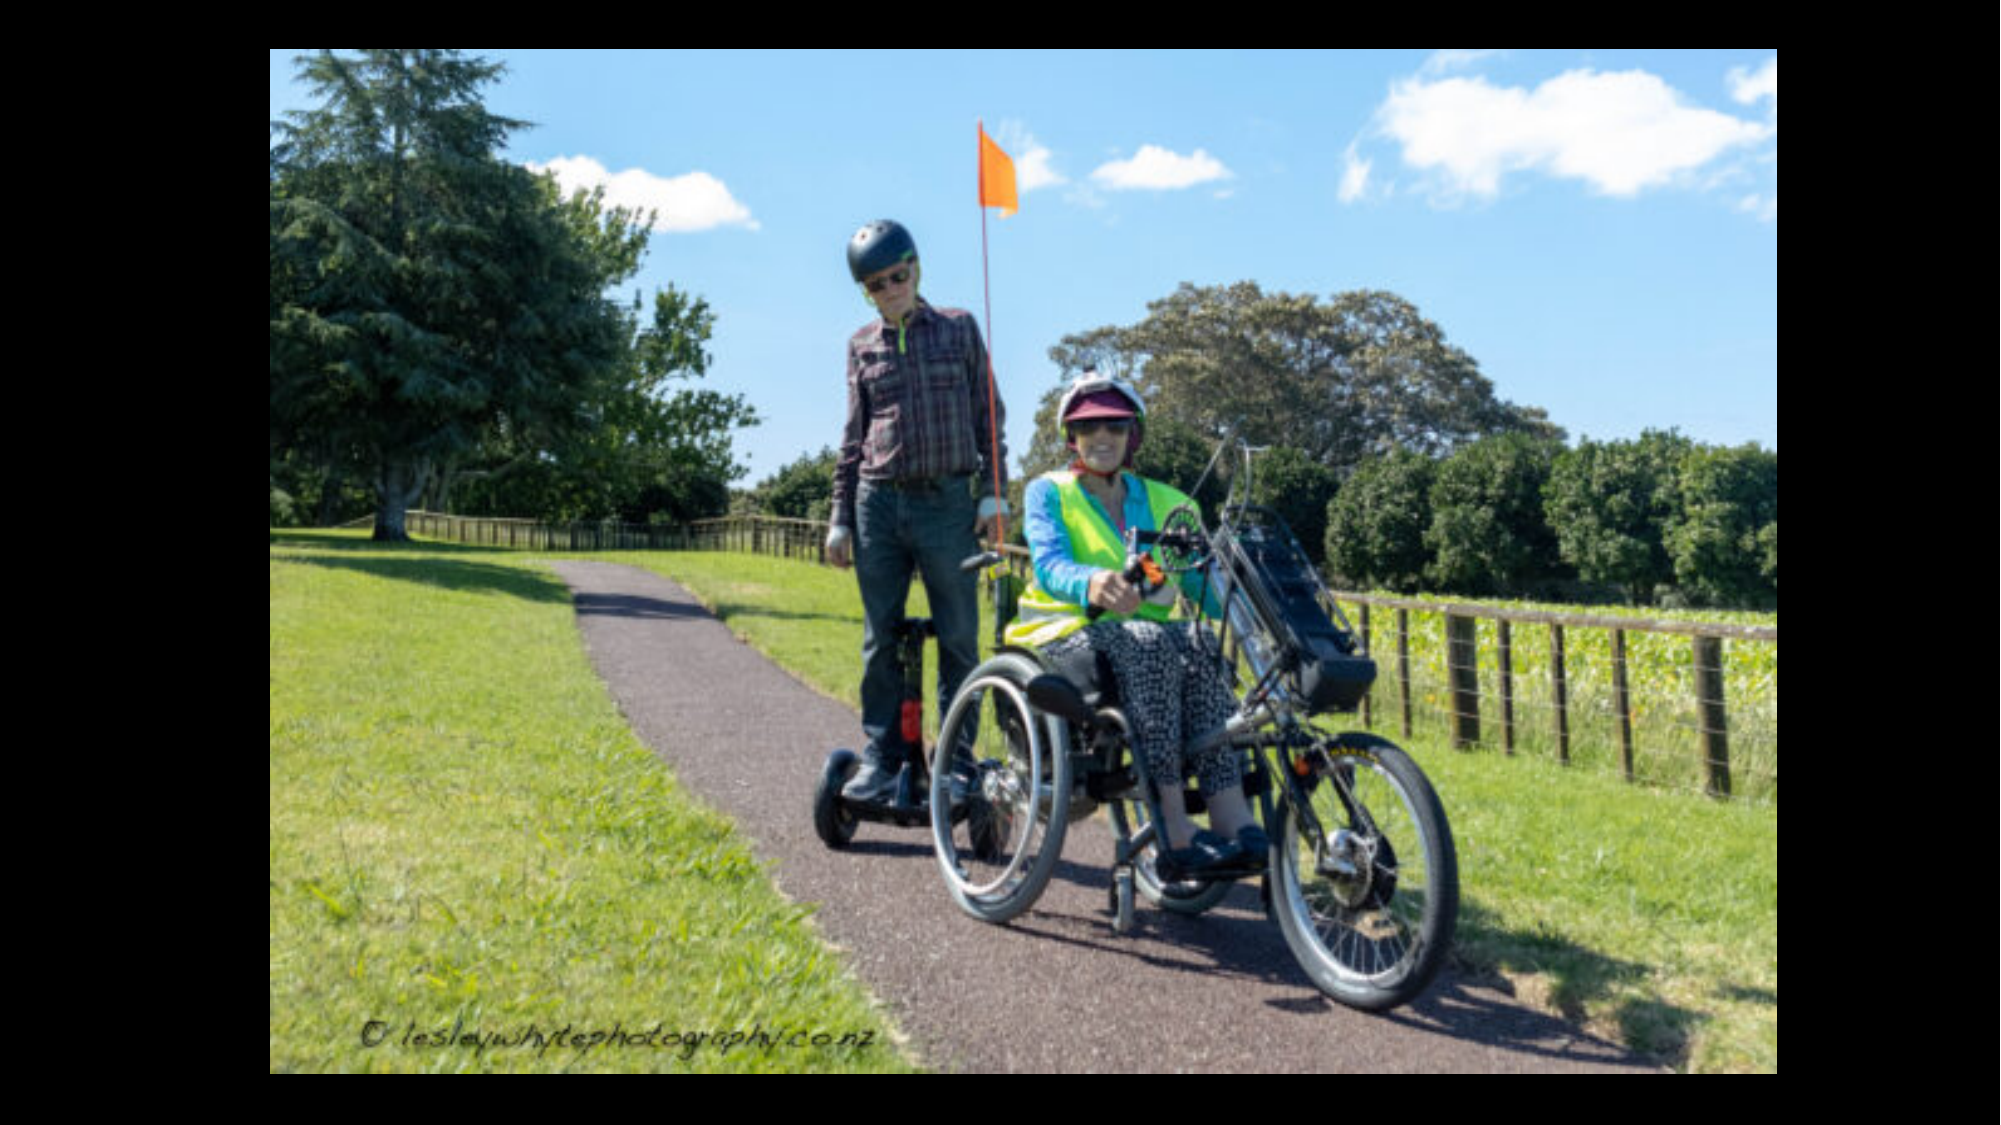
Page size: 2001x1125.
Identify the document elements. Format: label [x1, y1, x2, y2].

picture [269, 48, 1777, 1074]
